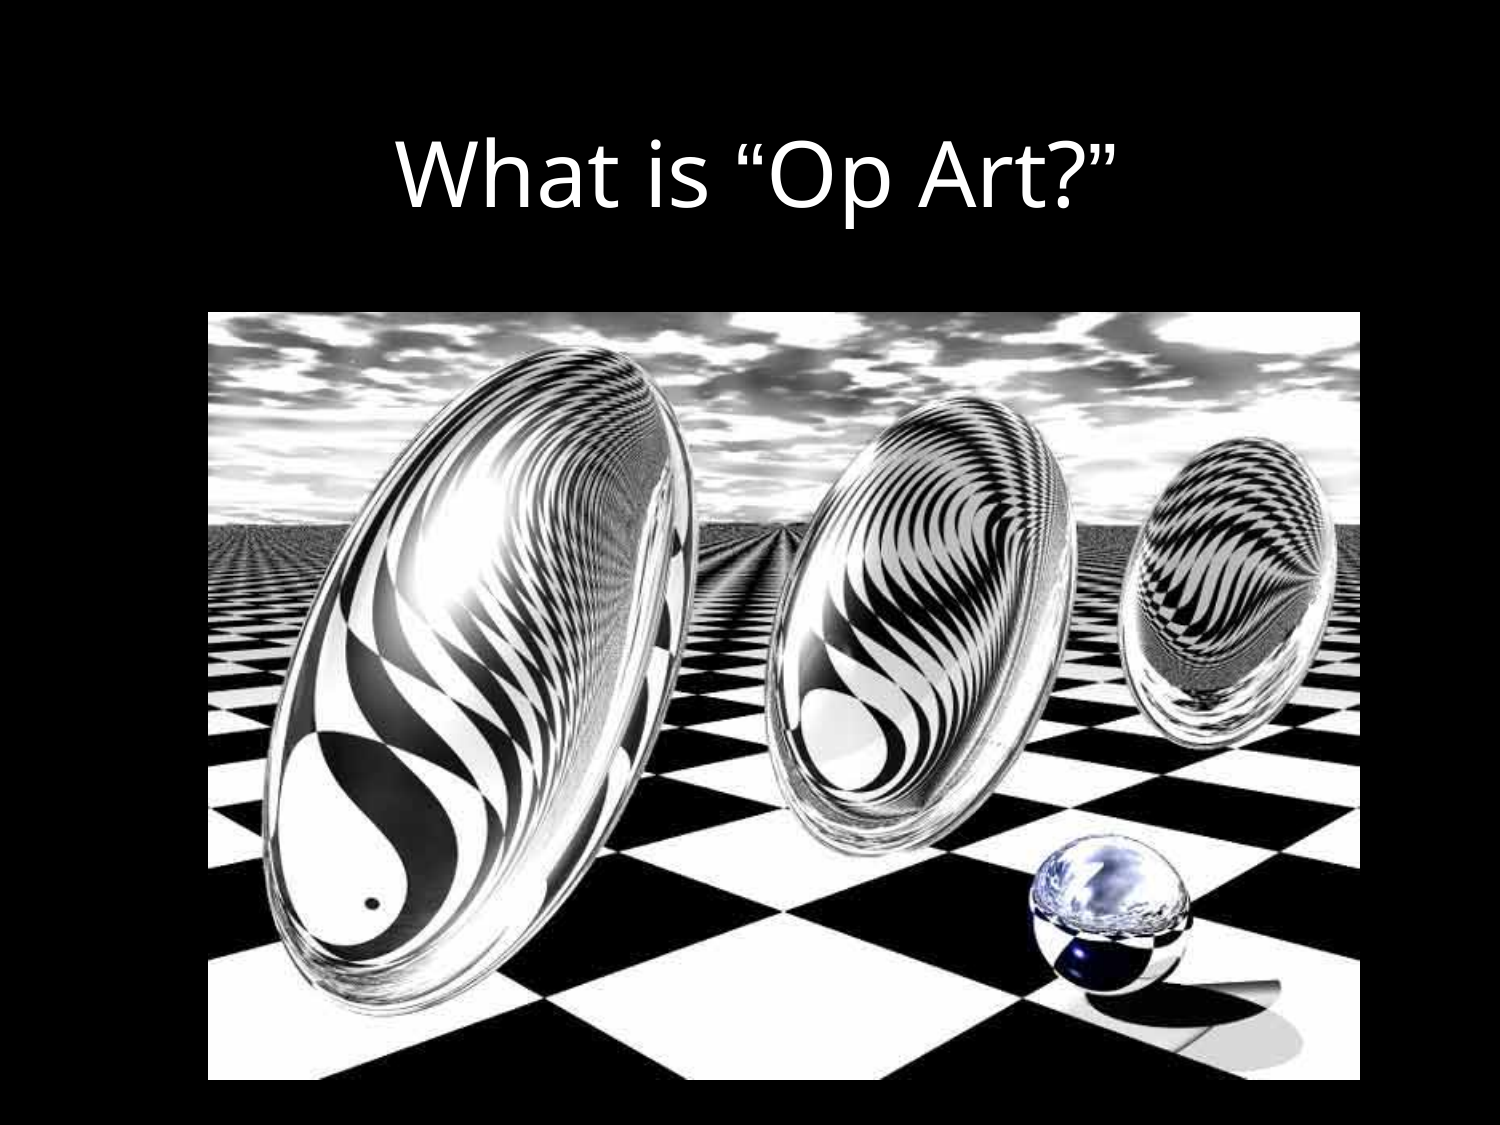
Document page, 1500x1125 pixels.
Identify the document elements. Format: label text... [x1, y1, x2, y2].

title What is “Op Art?” [87, 77, 1425, 266]
picture [208, 312, 1360, 1081]
